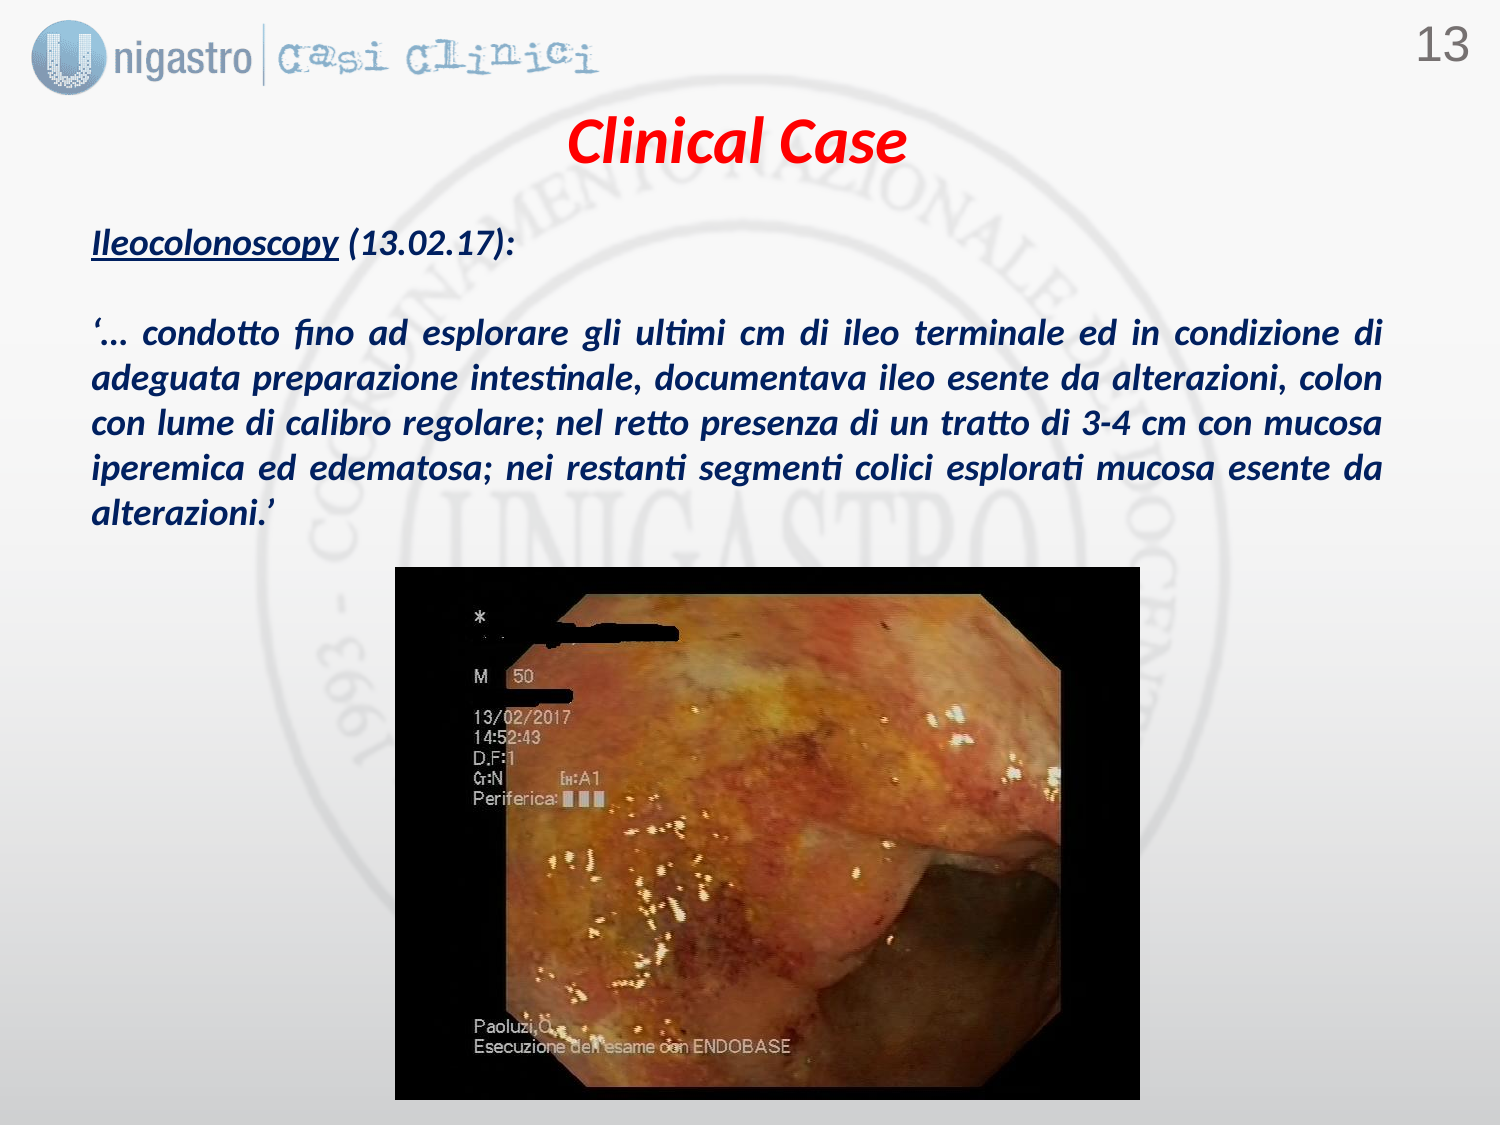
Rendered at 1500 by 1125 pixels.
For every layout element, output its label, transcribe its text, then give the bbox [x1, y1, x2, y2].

text_box Clinical Case [552, 89, 924, 185]
picture [395, 567, 1140, 1100]
text_box Ileocolonoscopy (13.02.17): ‘… condotto fino ad esplorare gli ultimi cm di ileo terminale ed in condizione di adeguata preparazione intestinale, documentava ileo esente da alterazioni, colon con lume di calibro regolare; nel retto presenza di un tratto di 3-4 cm con mucosa iperemica ed edematosa; nei restanti segmenti colici esplorati mucosa esente da alterazioni.’ [76, 211, 1400, 541]
text_box 12 [1385, 0, 1500, 83]
